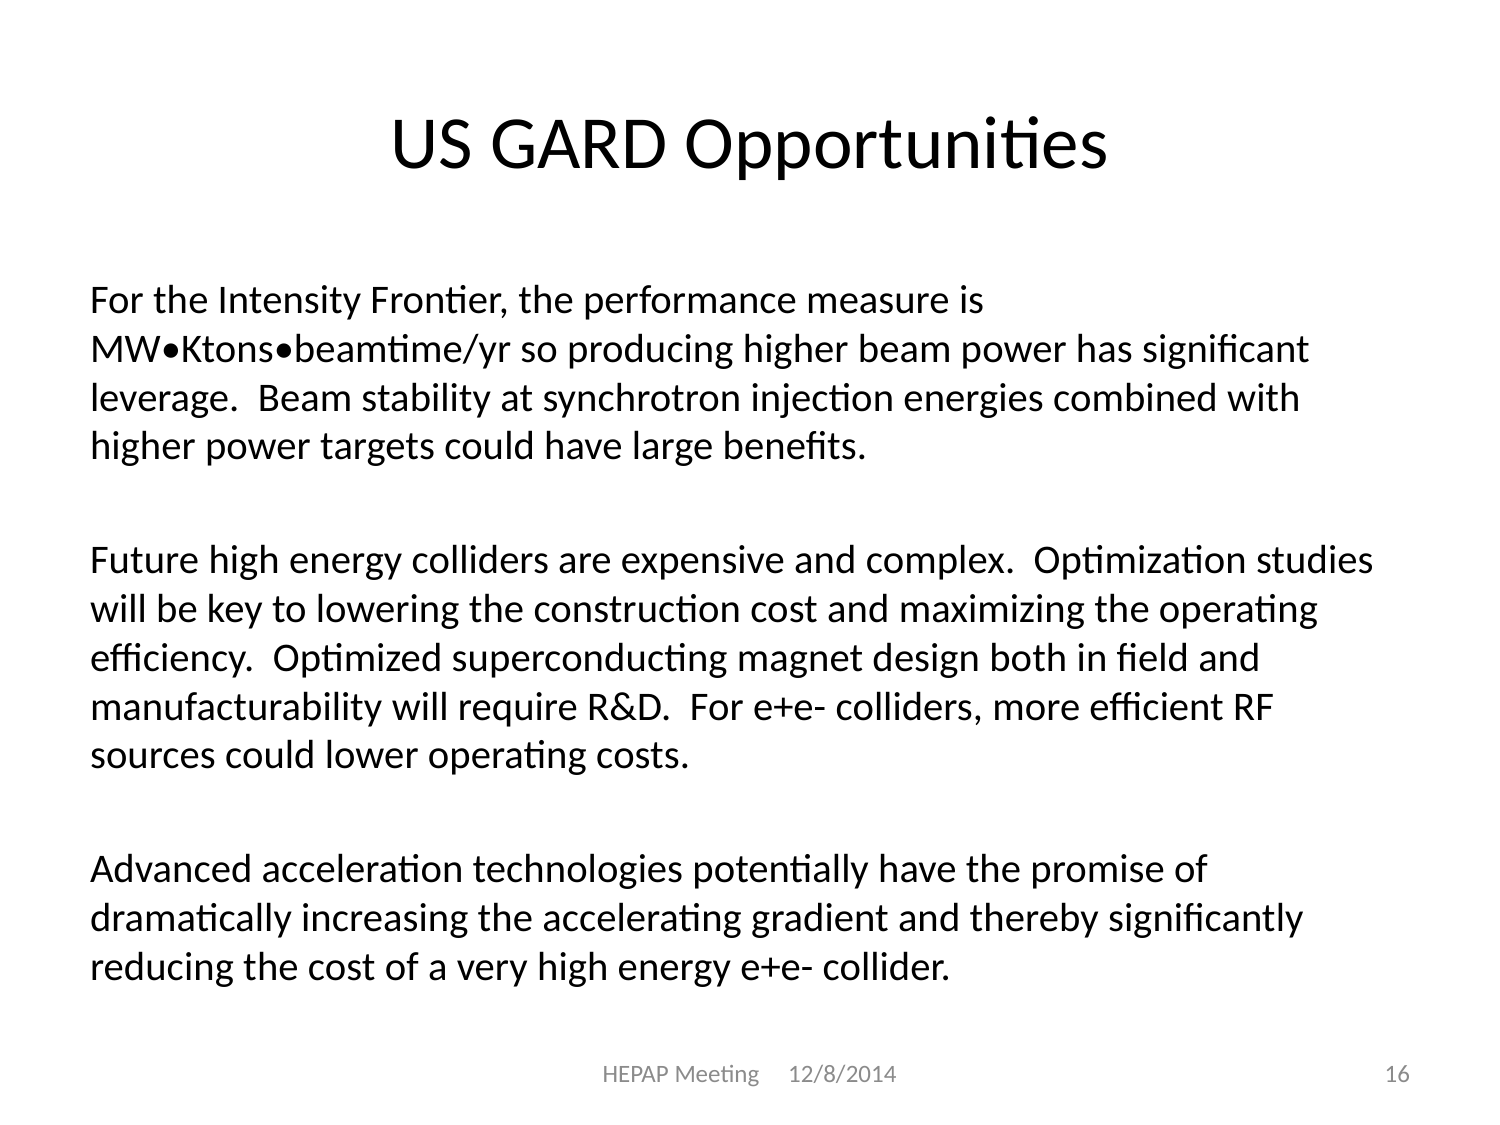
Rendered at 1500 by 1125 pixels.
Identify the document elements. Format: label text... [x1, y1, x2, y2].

slide_number 16 [1074, 1042, 1425, 1103]
footer HEPAP Meeting 12/8/2014 [512, 1042, 988, 1103]
title US GARD Opportunities [75, 45, 1425, 233]
list For the Intensity Frontier, the performance measure is MW•Ktons•beamtime/yr so producing higher beam power has significant leverage. Beam stability at synchrotron injection energies combined with higher power targets could have large benefits. Future high energy colliders are expensive and complex. Optimization studies will be key to lowering the construction cost and maximizing the operating efficiency. Optimized superconducting magnet design both in field and manufacturability will require R&D. For e+e- colliders, more efficient RF sources could lower operating costs. Advanced acceleration technologies potentially have the promise of dramatically increasing the accelerating gradient and thereby significantly reducing the cost of a very high energy e+e- collider. [75, 265, 1425, 1008]
